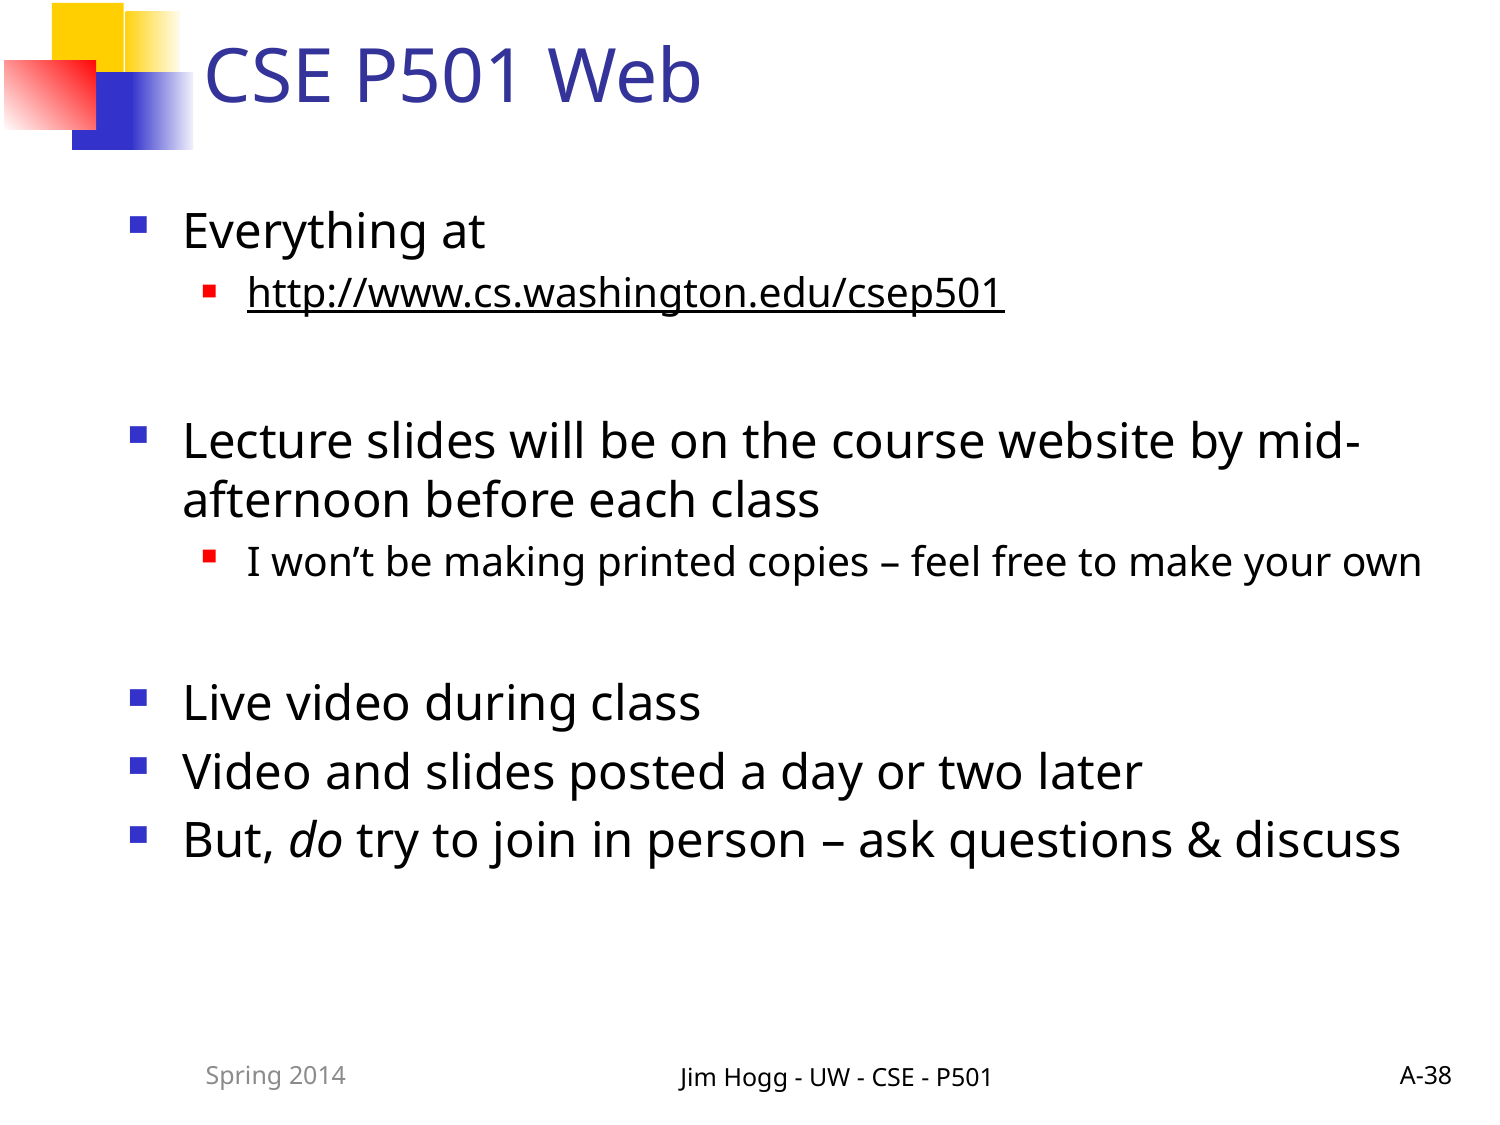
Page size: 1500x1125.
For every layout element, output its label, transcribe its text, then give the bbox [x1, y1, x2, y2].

slide_number Spring 2014 [190, 1049, 504, 1100]
footer Jim Hogg - UW - CSE - P501 [599, 1049, 1076, 1100]
title CSE P501 Web [188, 35, 1468, 125]
slide_number A-38 [1154, 1049, 1468, 1102]
list Everything at http://www.cs.washington.edu/csep501 Lecture slides will be on the course website by mid-afternoon before each class I won’t be making printed copies – feel free to make your own Live video during class Video and slides posted a day or two later But, do try to join in person – ask questions & discuss [112, 191, 1469, 913]
